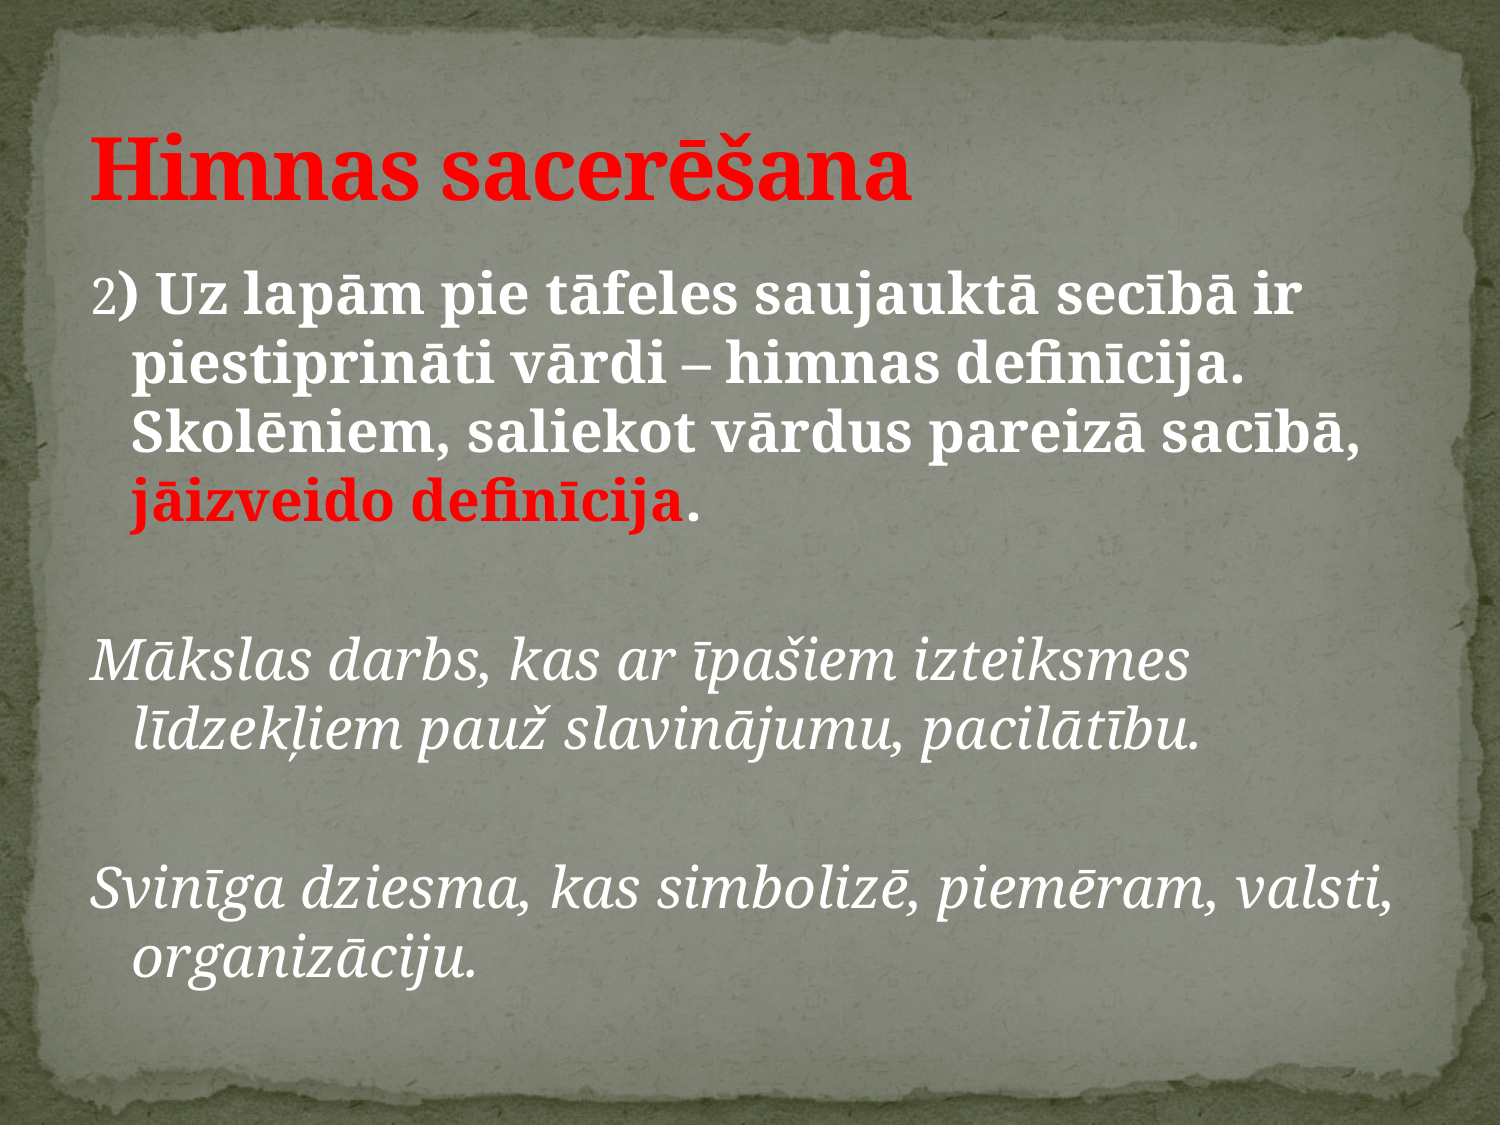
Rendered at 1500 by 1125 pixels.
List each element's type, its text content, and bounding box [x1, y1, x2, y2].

title Himnas sacerēšana [74, 24, 1425, 225]
list 2) Uz lapām pie tāfeles saujauktā secībā ir piestiprināti vārdi – himnas definīcija. Skolēniem, saliekot vārdus pareizā sacībā, jāizveido definīcija. Mākslas darbs, kas ar īpašiem izteiksmes līdzekļiem pauž slavinājumu, pacilātību. Svinīga dziesma, kas simbolizē, piemēram, valsti, organizāciju. [74, 249, 1426, 1001]
